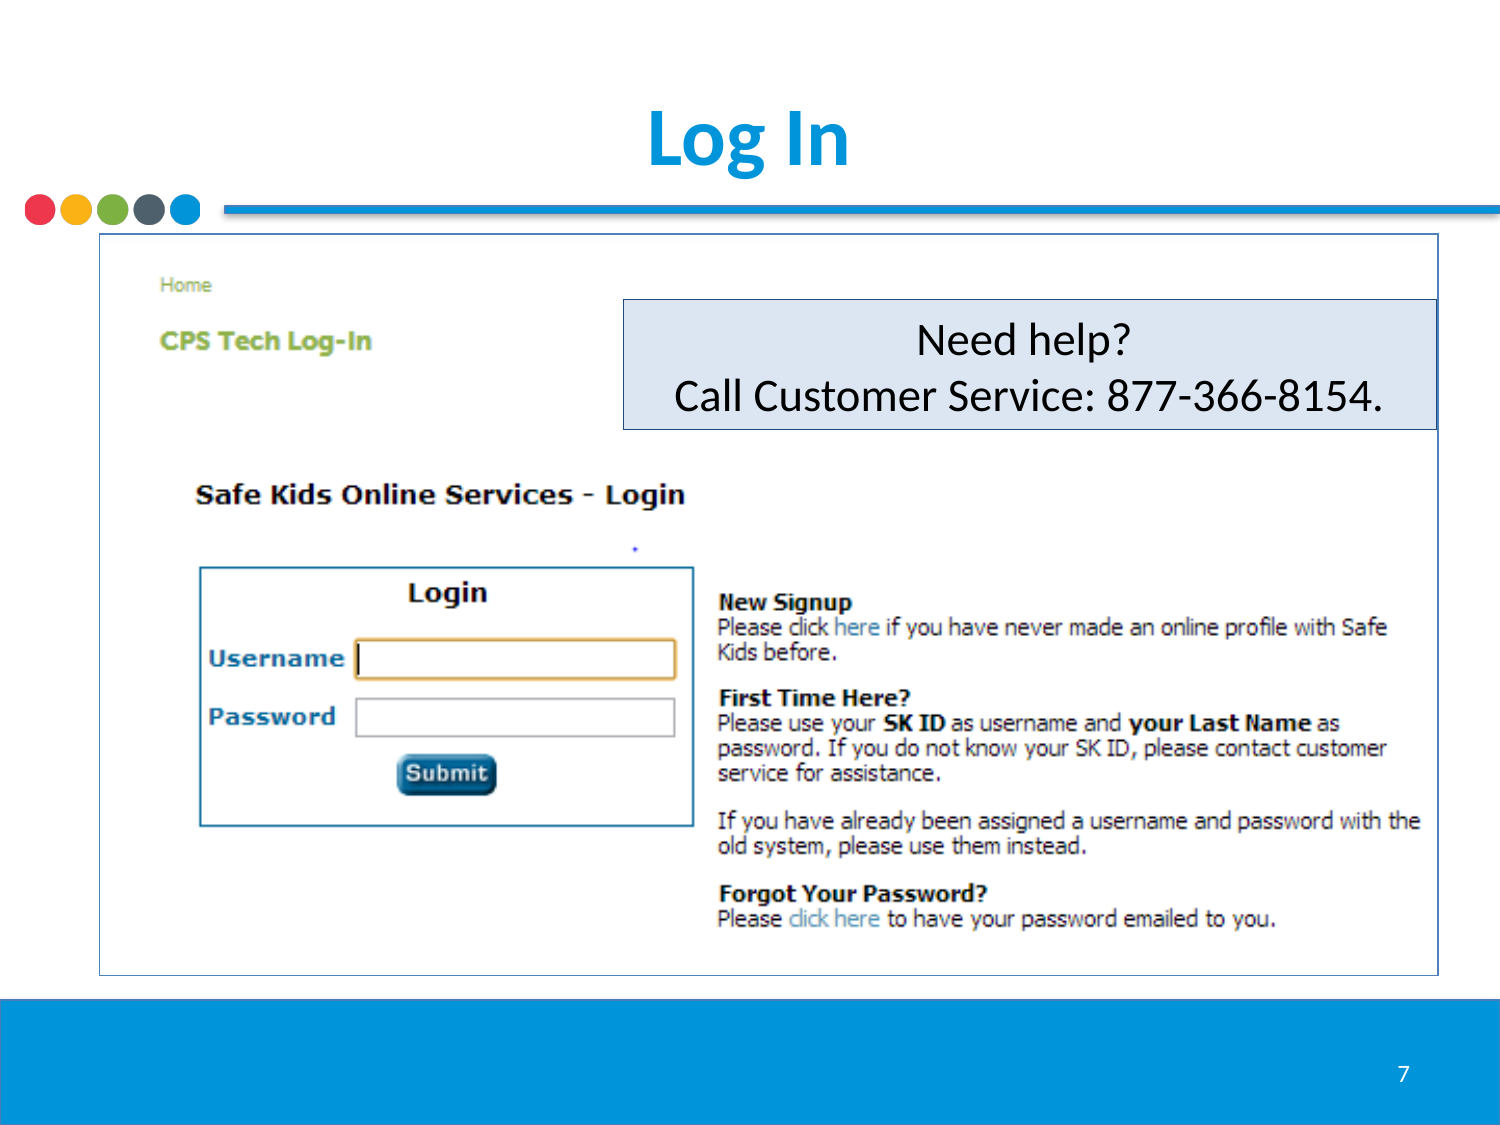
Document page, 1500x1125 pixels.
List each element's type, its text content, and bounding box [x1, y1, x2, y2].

slide_number 7 [1074, 1042, 1425, 1103]
title Log In [0, 75, 1500, 213]
picture [99, 234, 1438, 976]
